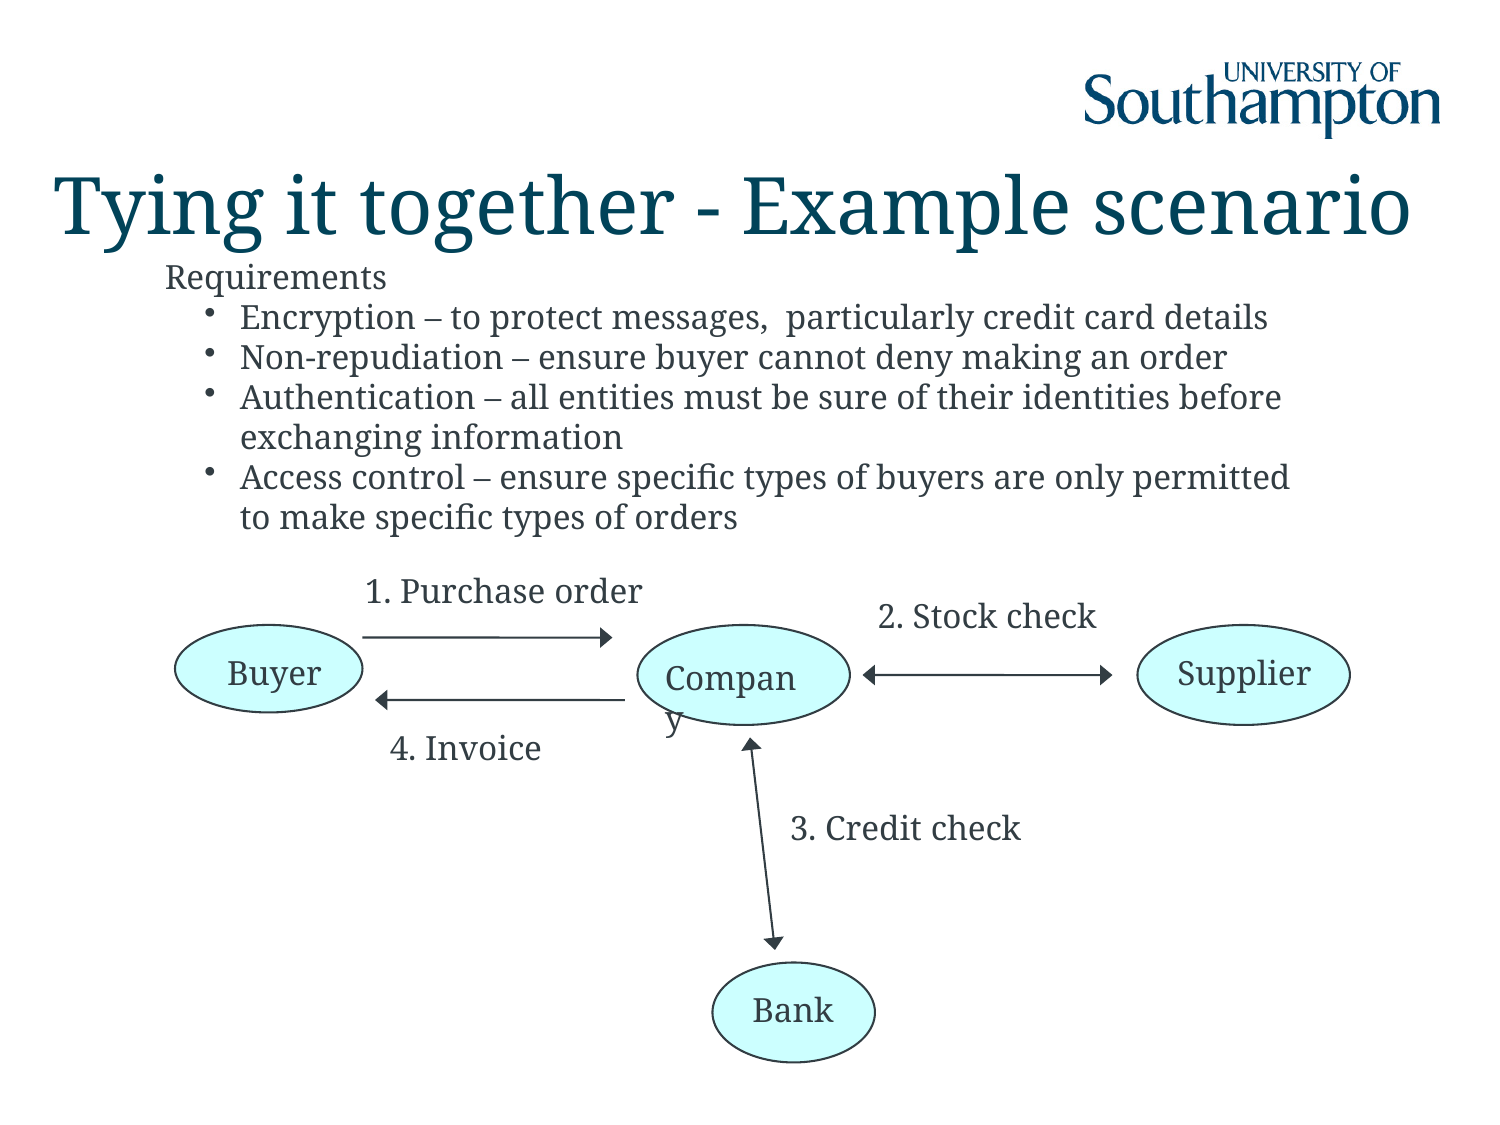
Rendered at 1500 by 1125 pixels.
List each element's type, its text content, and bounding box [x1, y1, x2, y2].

text_box 4. Invoice [375, 719, 638, 775]
picture [1085, 62, 1440, 139]
text_box [375, 689, 625, 711]
title Tying it together - Example scenario [52, 147, 1448, 255]
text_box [1137, 624, 1351, 726]
text_box 3. Credit check [774, 799, 1038, 855]
text_box 1. Purchase order [349, 562, 713, 618]
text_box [174, 624, 363, 713]
text_box [366, 627, 613, 648]
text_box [637, 624, 851, 726]
text_box Requirements Encryption – to protect messages, particularly credit card details Non-repudiation – ensure buyer cannot deny making an order Authentication – all entities must be sure of their identities before exchanging information Access control – ensure specific types of buyers are only permitted to make specific types of orders [150, 249, 1325, 544]
text_box [741, 737, 784, 950]
text_box 2. Stock check [862, 587, 1150, 643]
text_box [712, 962, 876, 1063]
text_box [862, 664, 1113, 686]
